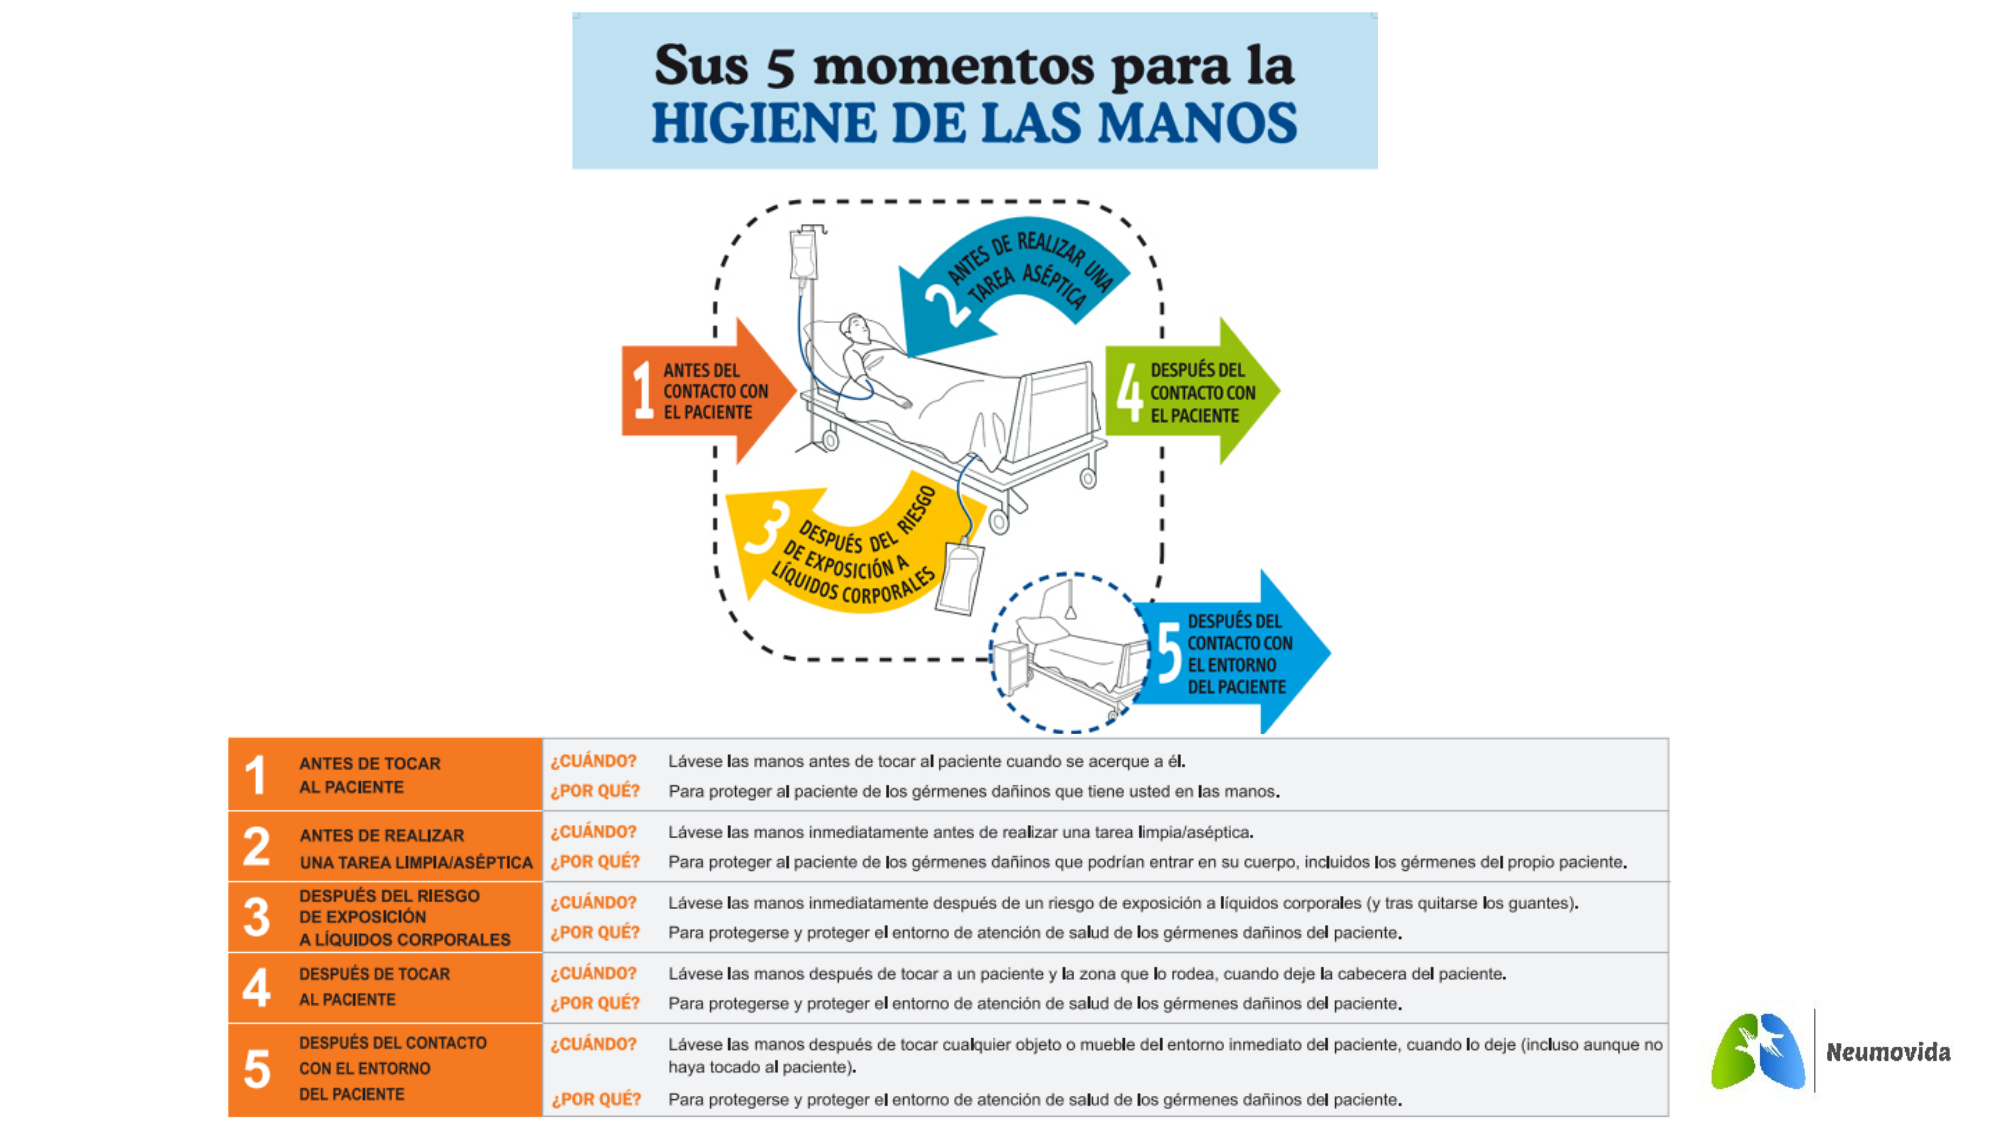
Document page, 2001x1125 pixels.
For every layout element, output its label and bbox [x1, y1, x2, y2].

picture [228, 12, 1677, 1125]
picture [1699, 1000, 1958, 1108]
